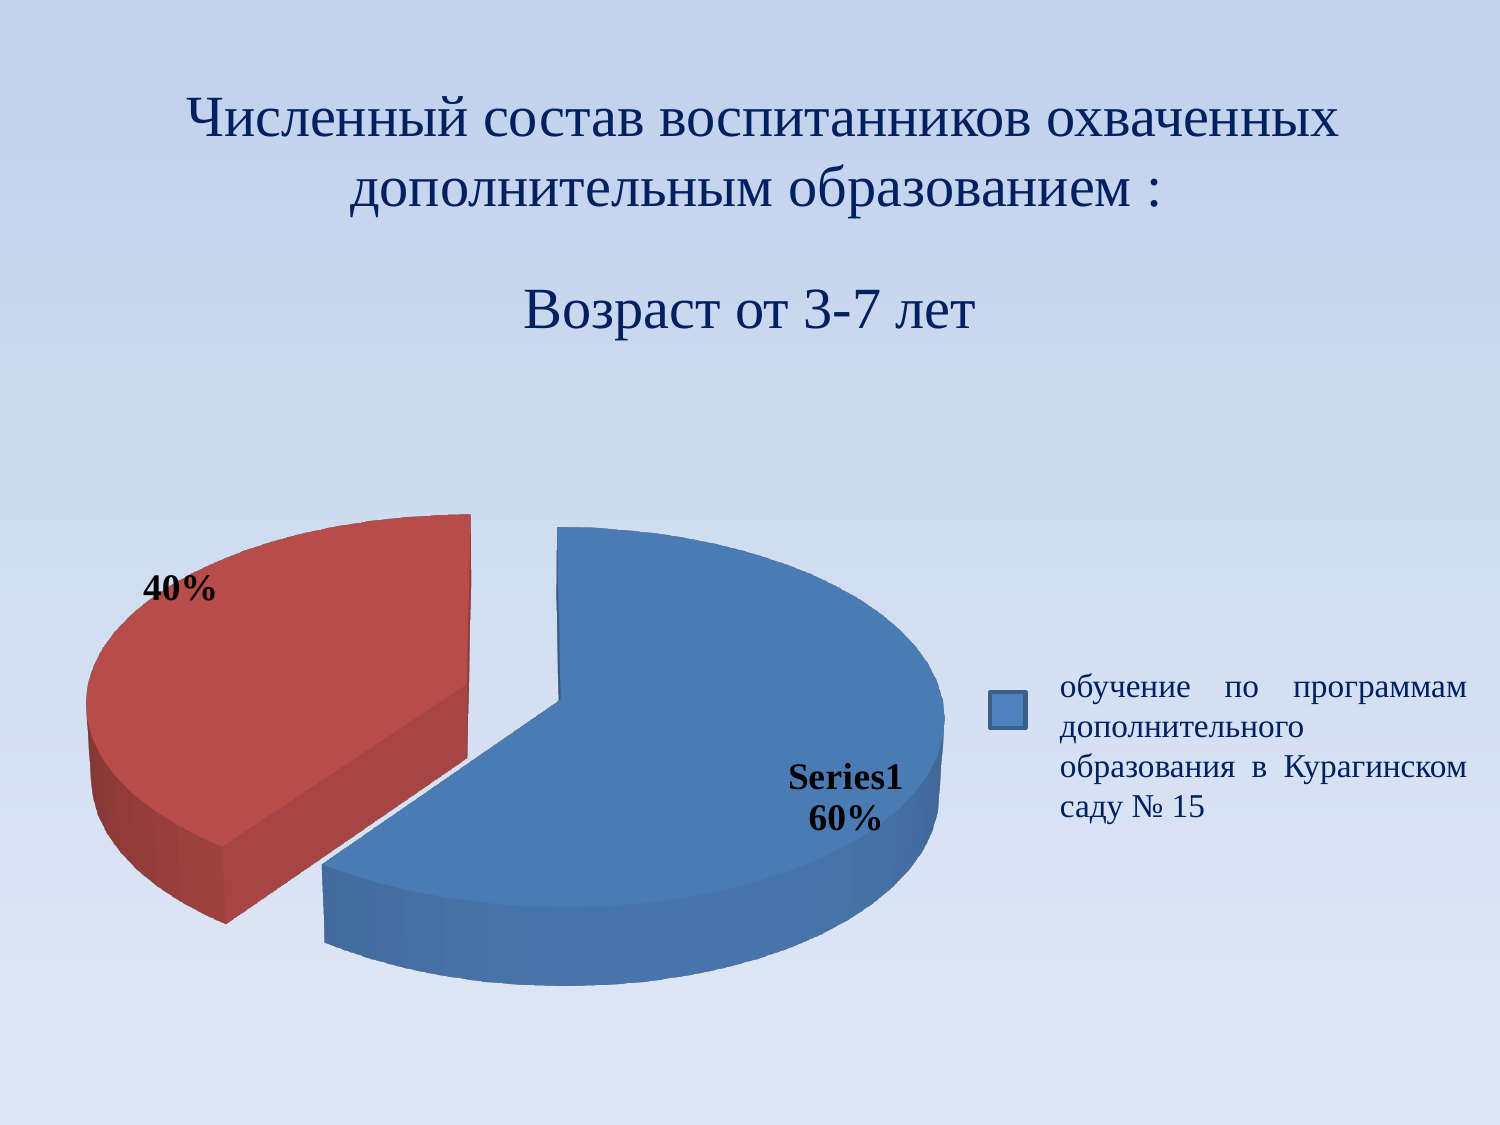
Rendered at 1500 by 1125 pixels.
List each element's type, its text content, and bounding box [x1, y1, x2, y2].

chart [13, 420, 1014, 1088]
text_box [1019, 690, 1028, 730]
list Возраст от 3-7 лет [75, 262, 1425, 1005]
title Численный состав воспитанников охваченных дополнительным образованием : [88, 54, 1439, 243]
text_box обучение по программам дополнительного образования в Курагинском саду № 15 [1045, 656, 1483, 832]
